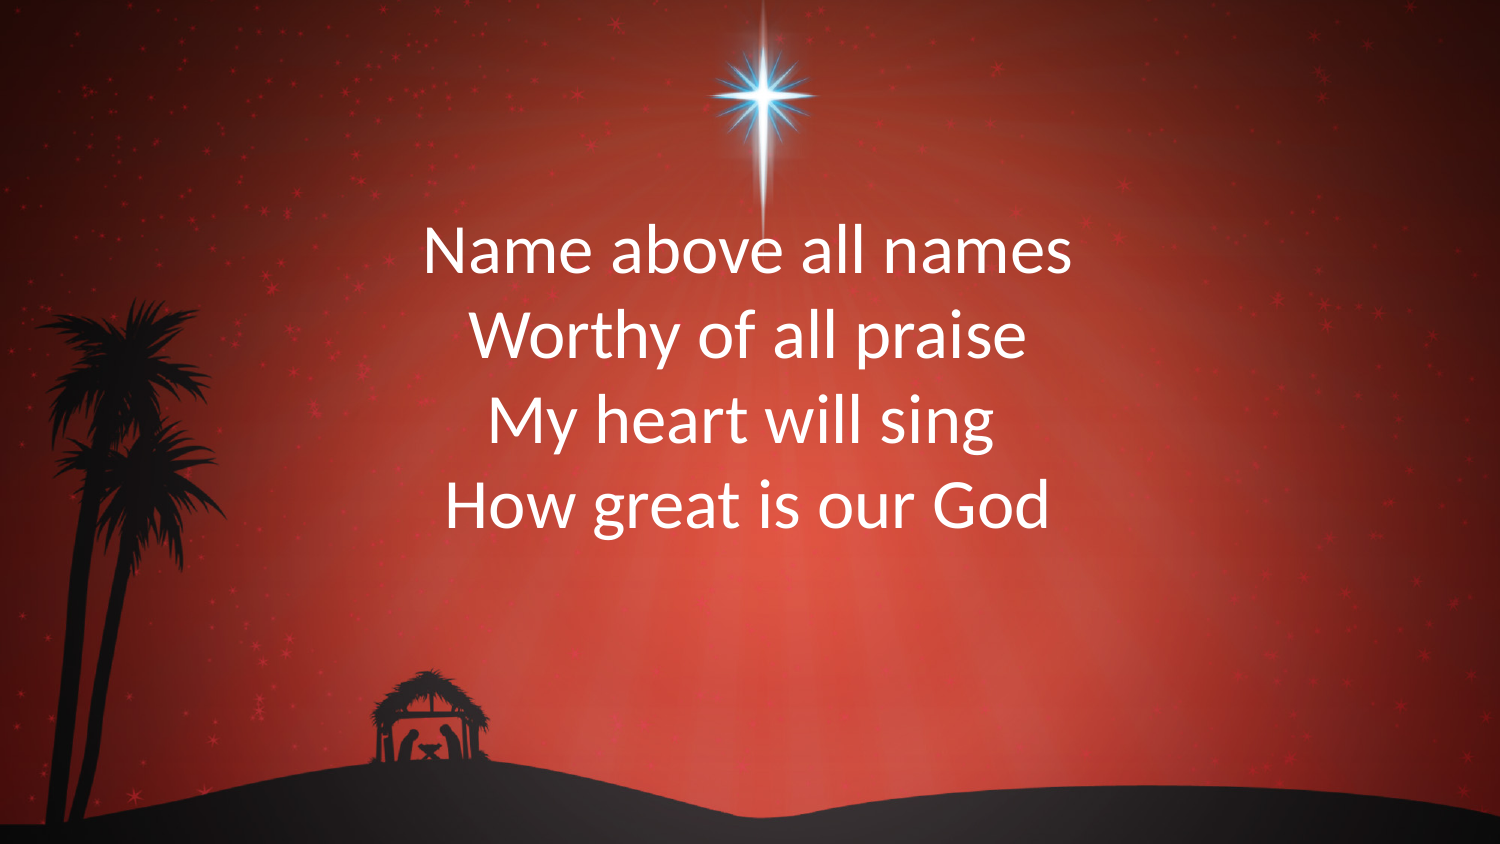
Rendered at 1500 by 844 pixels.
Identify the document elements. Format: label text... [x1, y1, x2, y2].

text_box Name above all names Worthy of all praise My heart will sing How great is our God [52, 195, 1446, 586]
picture [0, 0, 1500, 844]
